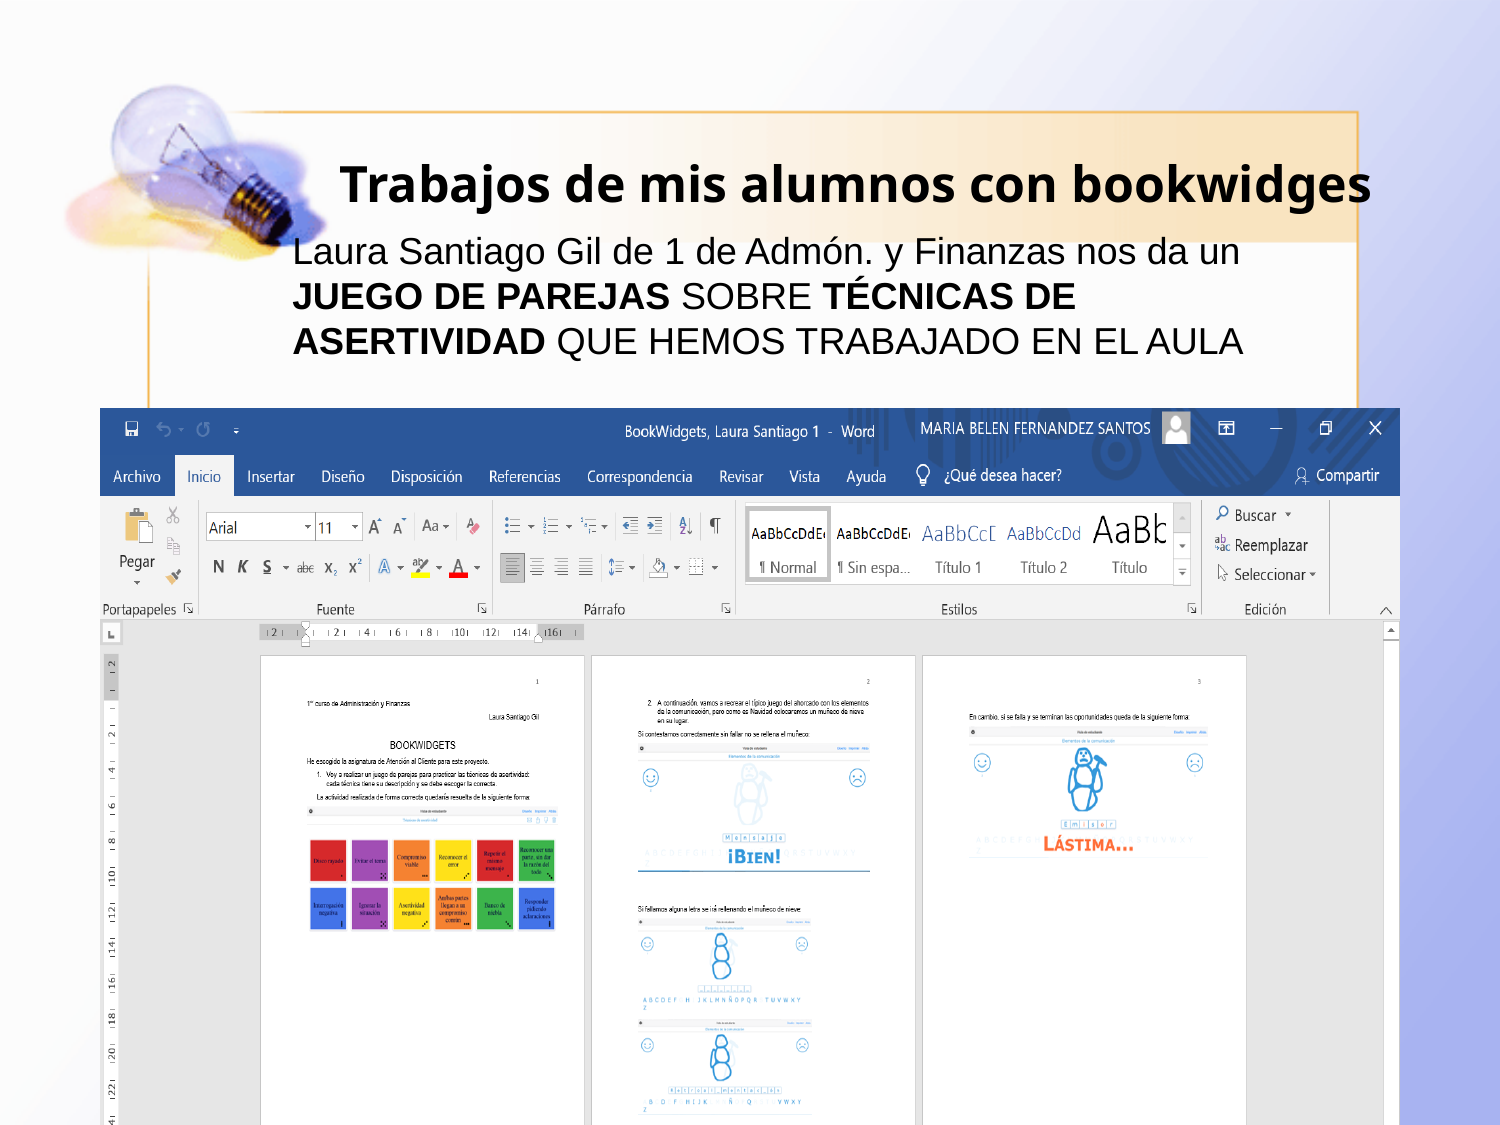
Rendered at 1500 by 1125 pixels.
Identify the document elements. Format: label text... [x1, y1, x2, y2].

picture [0, 0, 1500, 1125]
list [100, 408, 1400, 1125]
text_box Laura Santiago Gil de 1 de Admón. y Finanzas nos da un JUEGO DE PAREJAS SOBRE TÉCNICAS DE ASERTIVIDAD QUE HEMOS TRABAJADO EN EL AULA [277, 219, 1317, 370]
title Trabajos de mis alumnos con bookwidges [324, 137, 1435, 235]
